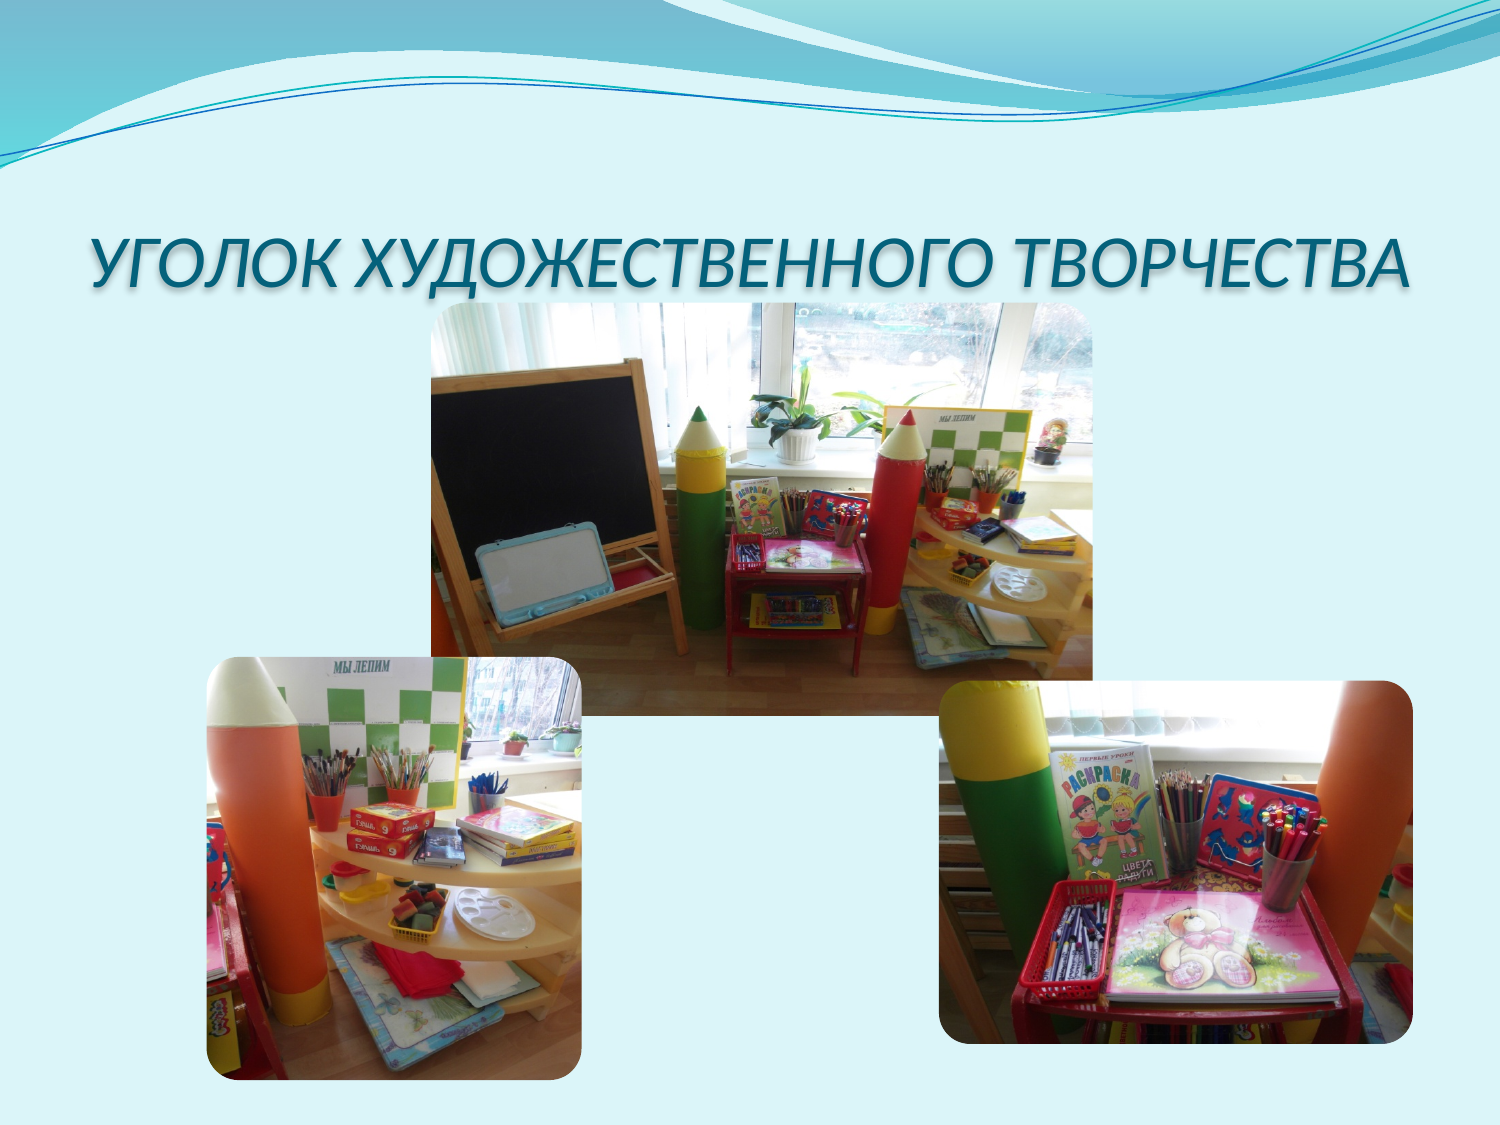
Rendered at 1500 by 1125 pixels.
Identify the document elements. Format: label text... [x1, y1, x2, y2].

picture [938, 680, 1414, 1045]
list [430, 302, 1093, 717]
picture [206, 656, 582, 1081]
title УГОЛОК ХУДОЖЕСТВЕННОГО ТВОРЧЕСТВА [74, 115, 1426, 304]
